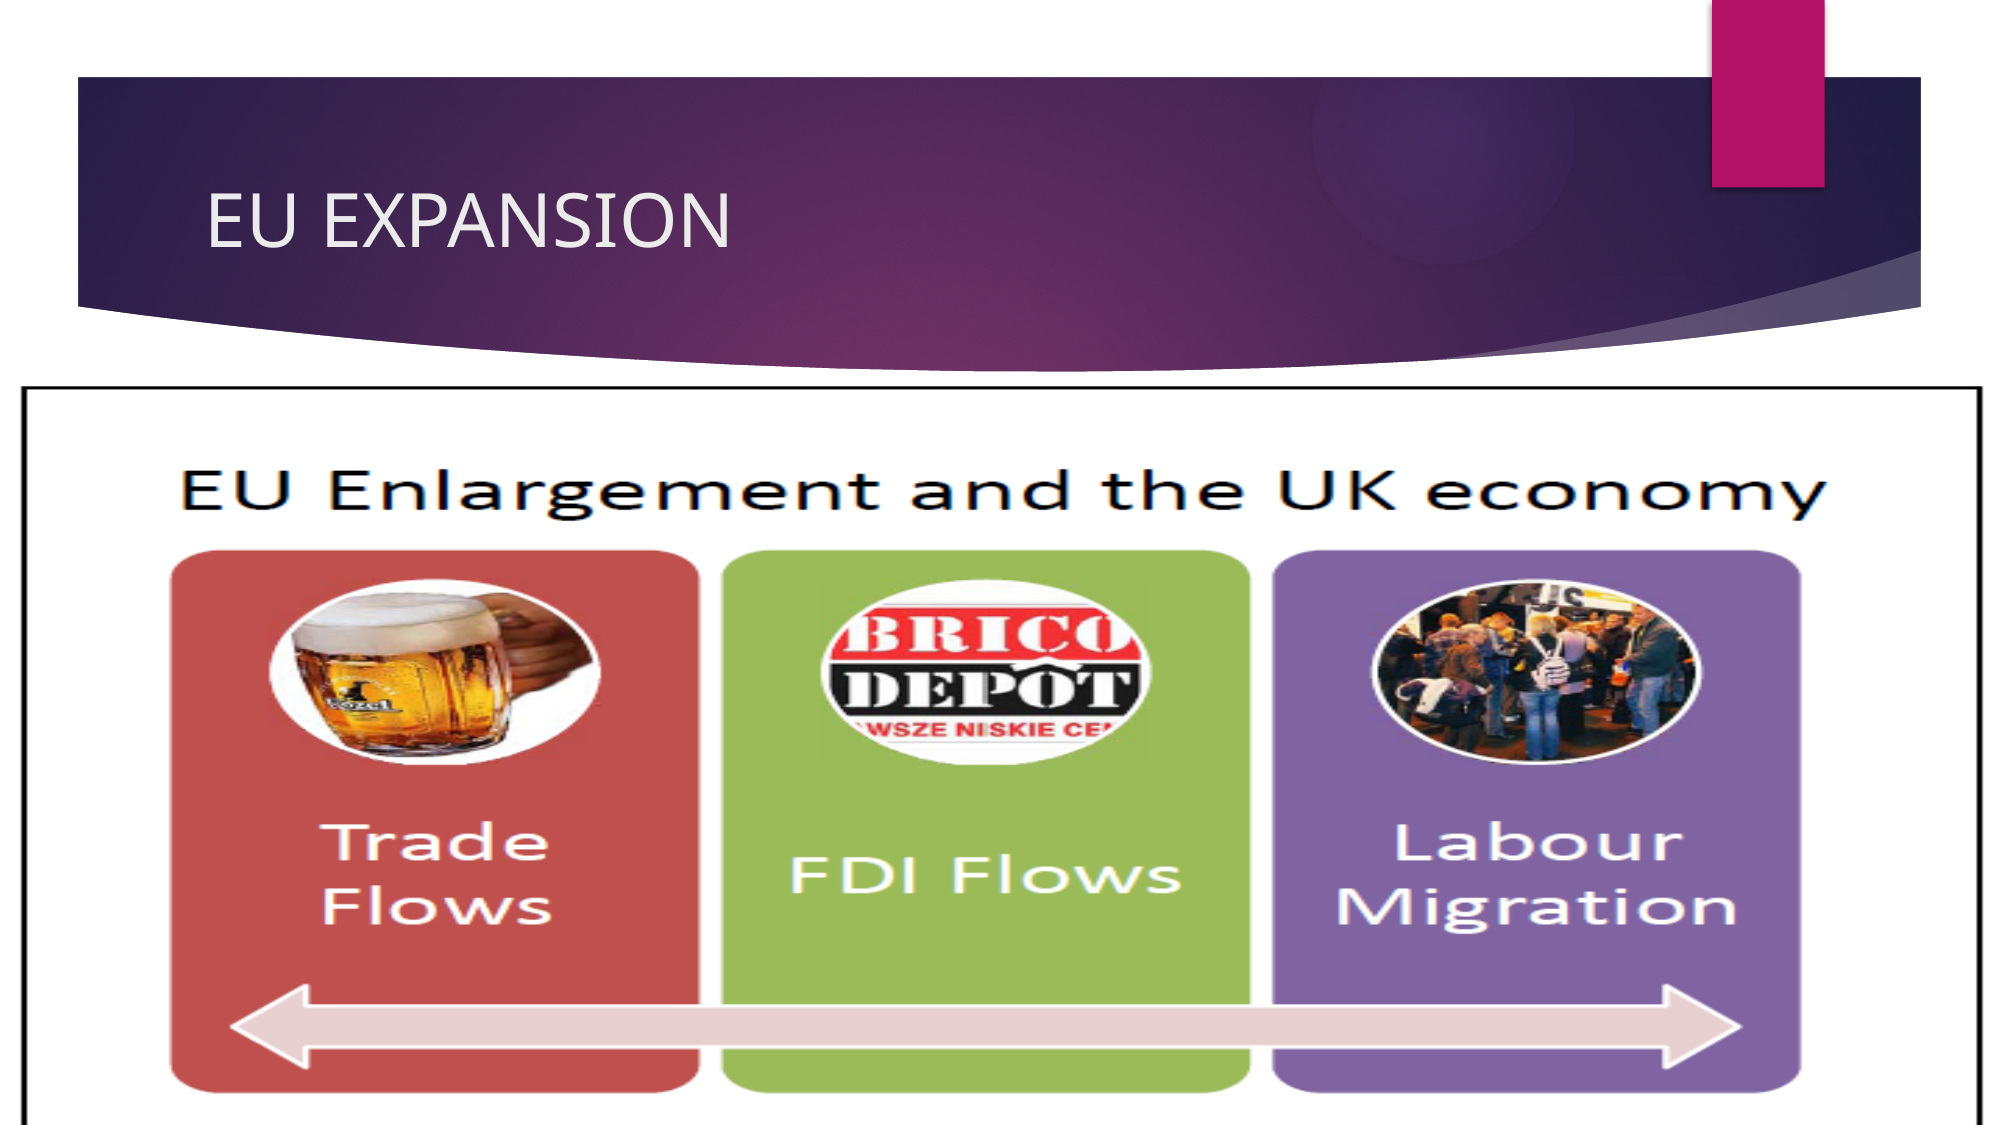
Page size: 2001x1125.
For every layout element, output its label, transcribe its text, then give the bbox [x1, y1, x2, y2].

title EU EXPANSION [189, 159, 1627, 276]
picture [0, 374, 2000, 1125]
